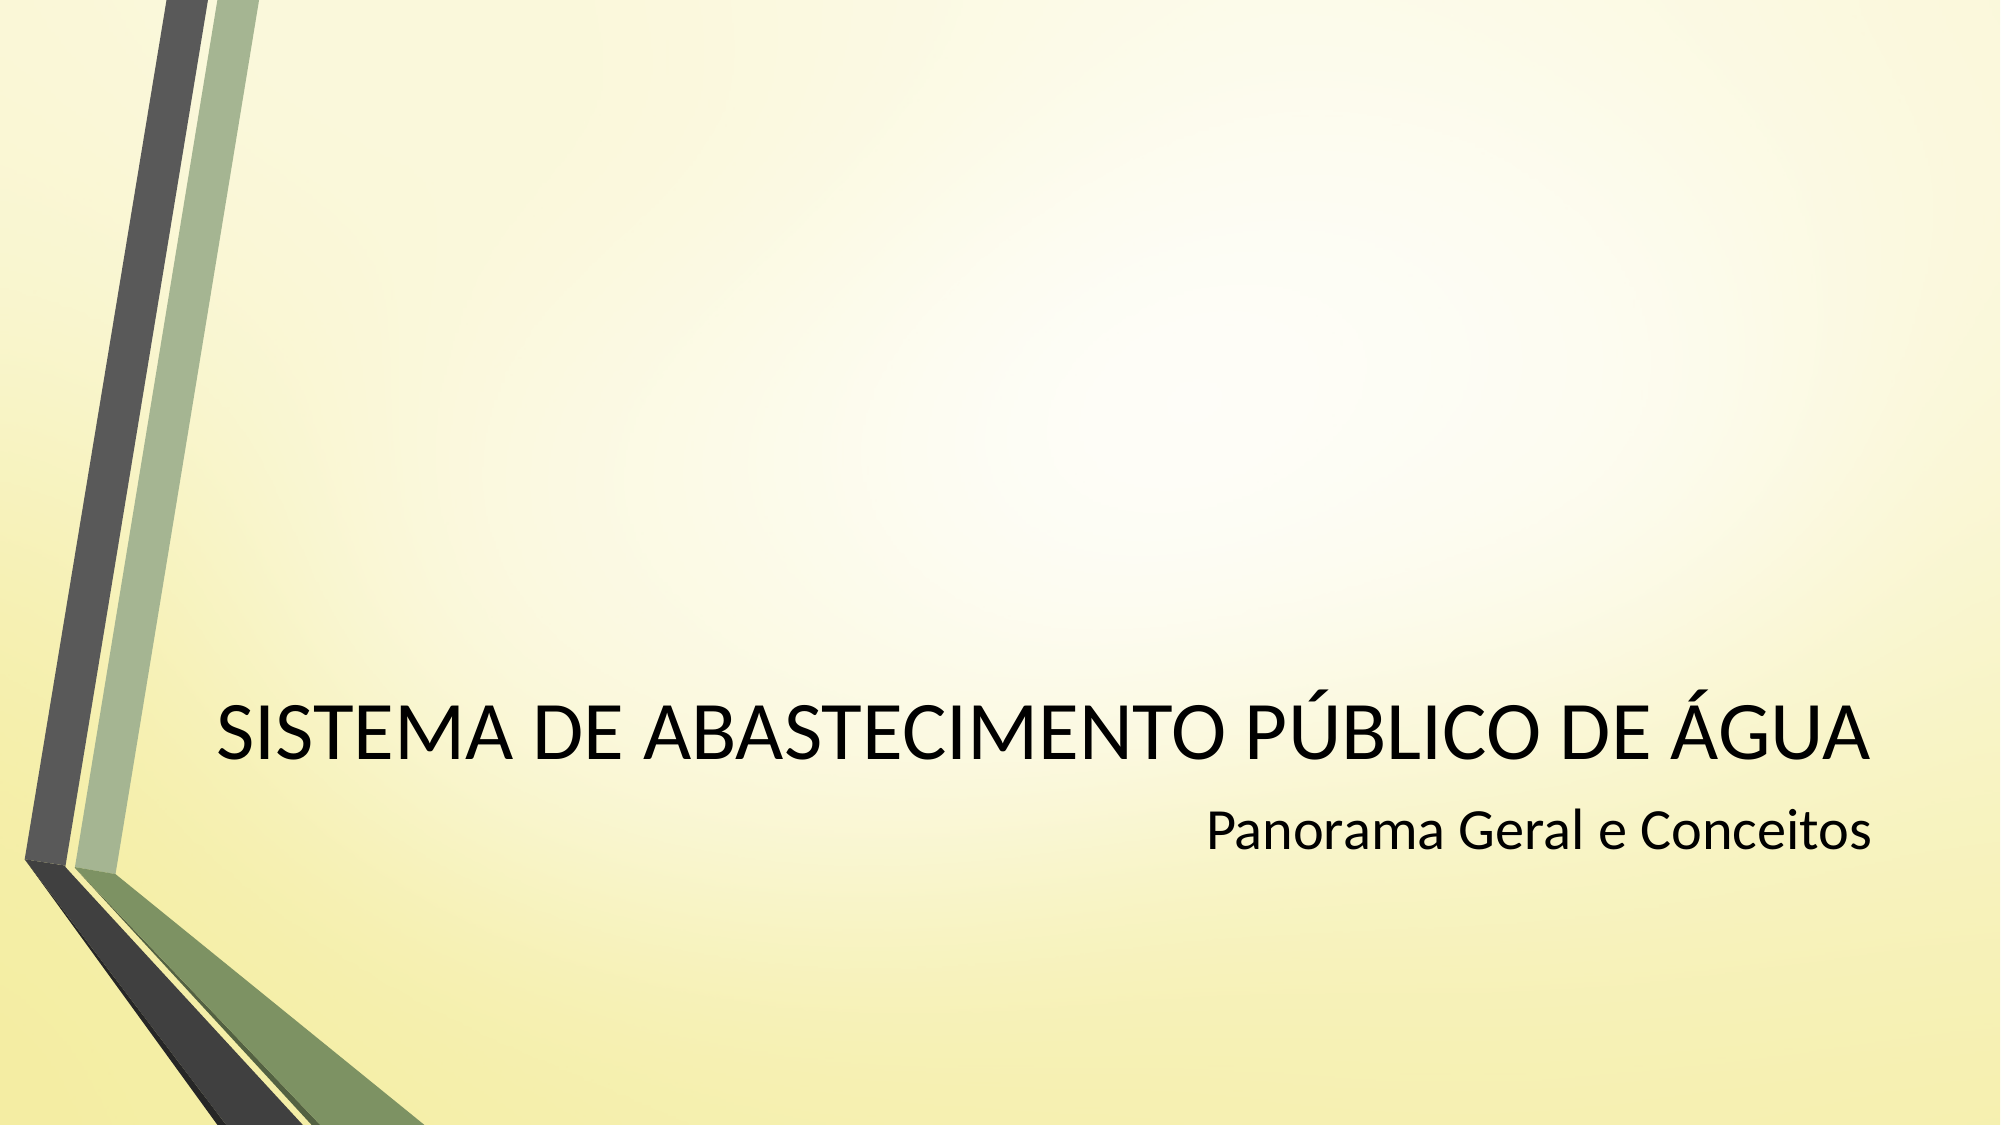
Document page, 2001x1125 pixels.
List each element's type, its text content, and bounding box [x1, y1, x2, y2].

list Panorama Geral e Conceitos [421, 783, 1887, 925]
title SISTEMA DE ABASTECIMENTO PÚBLICO DE ÁGUA [195, 437, 1887, 784]
